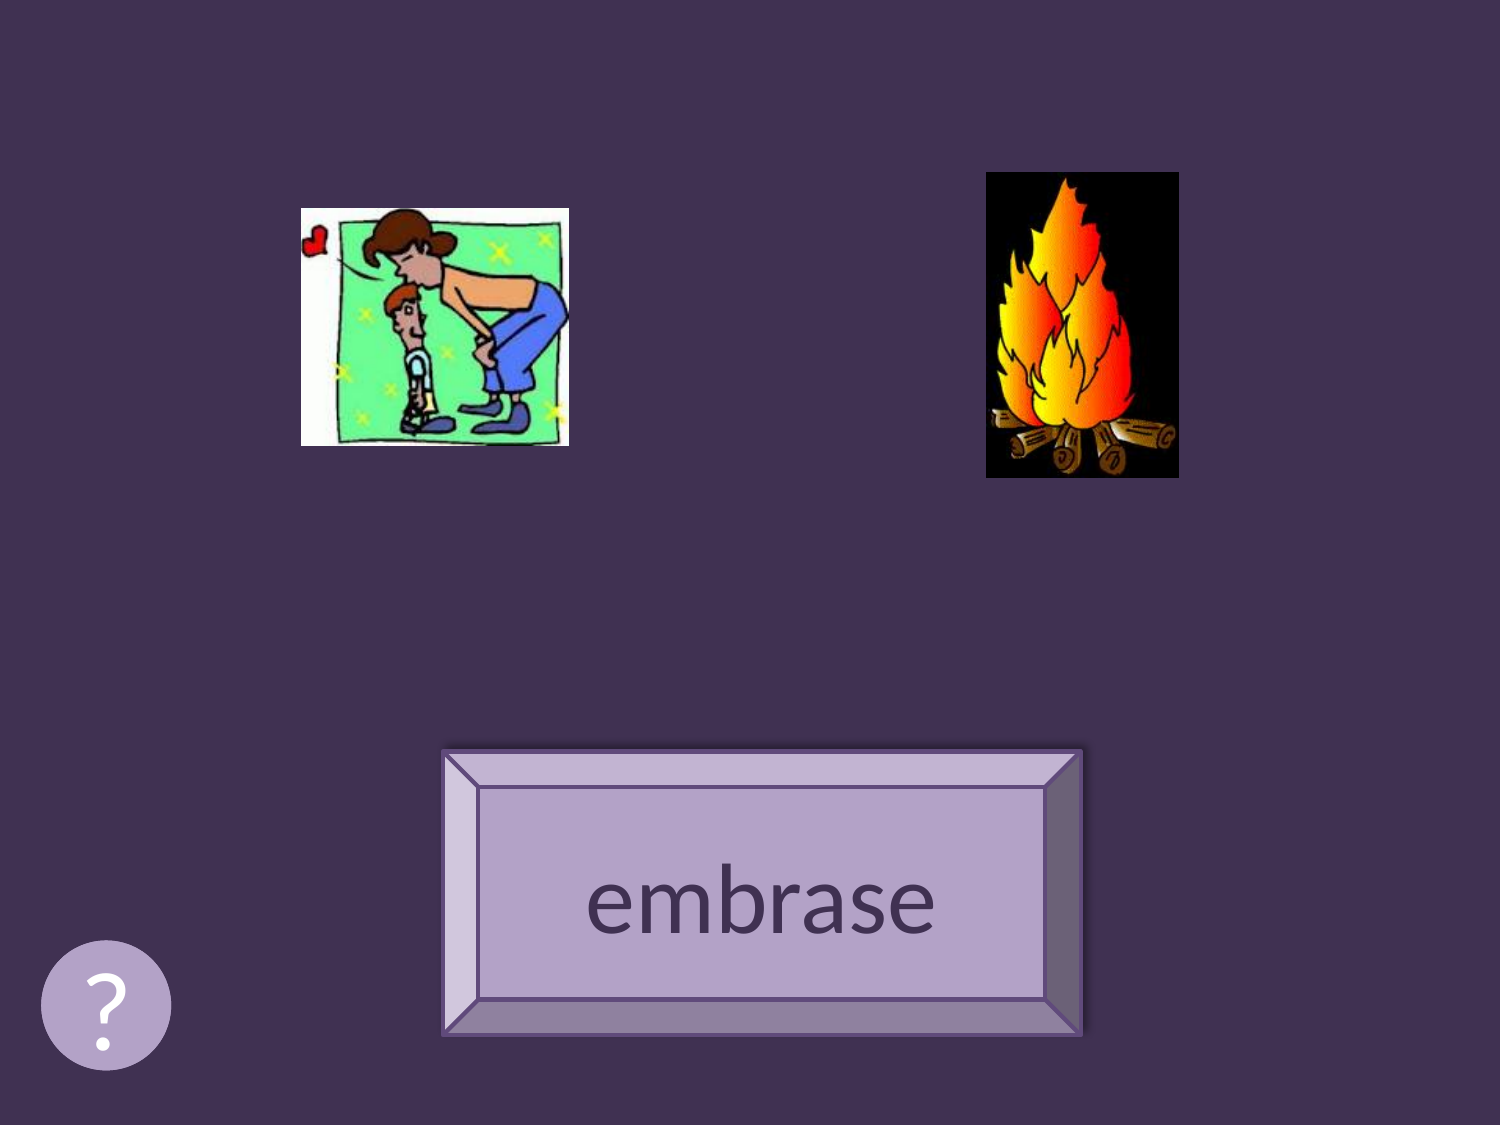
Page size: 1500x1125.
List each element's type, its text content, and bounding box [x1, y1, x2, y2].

text_box [0, 0, 1500, 1125]
text_box ? [39, 938, 174, 1073]
text_box [949, 64, 1201, 505]
picture [985, 172, 1180, 478]
text_box [169, 112, 587, 458]
picture [300, 207, 569, 446]
